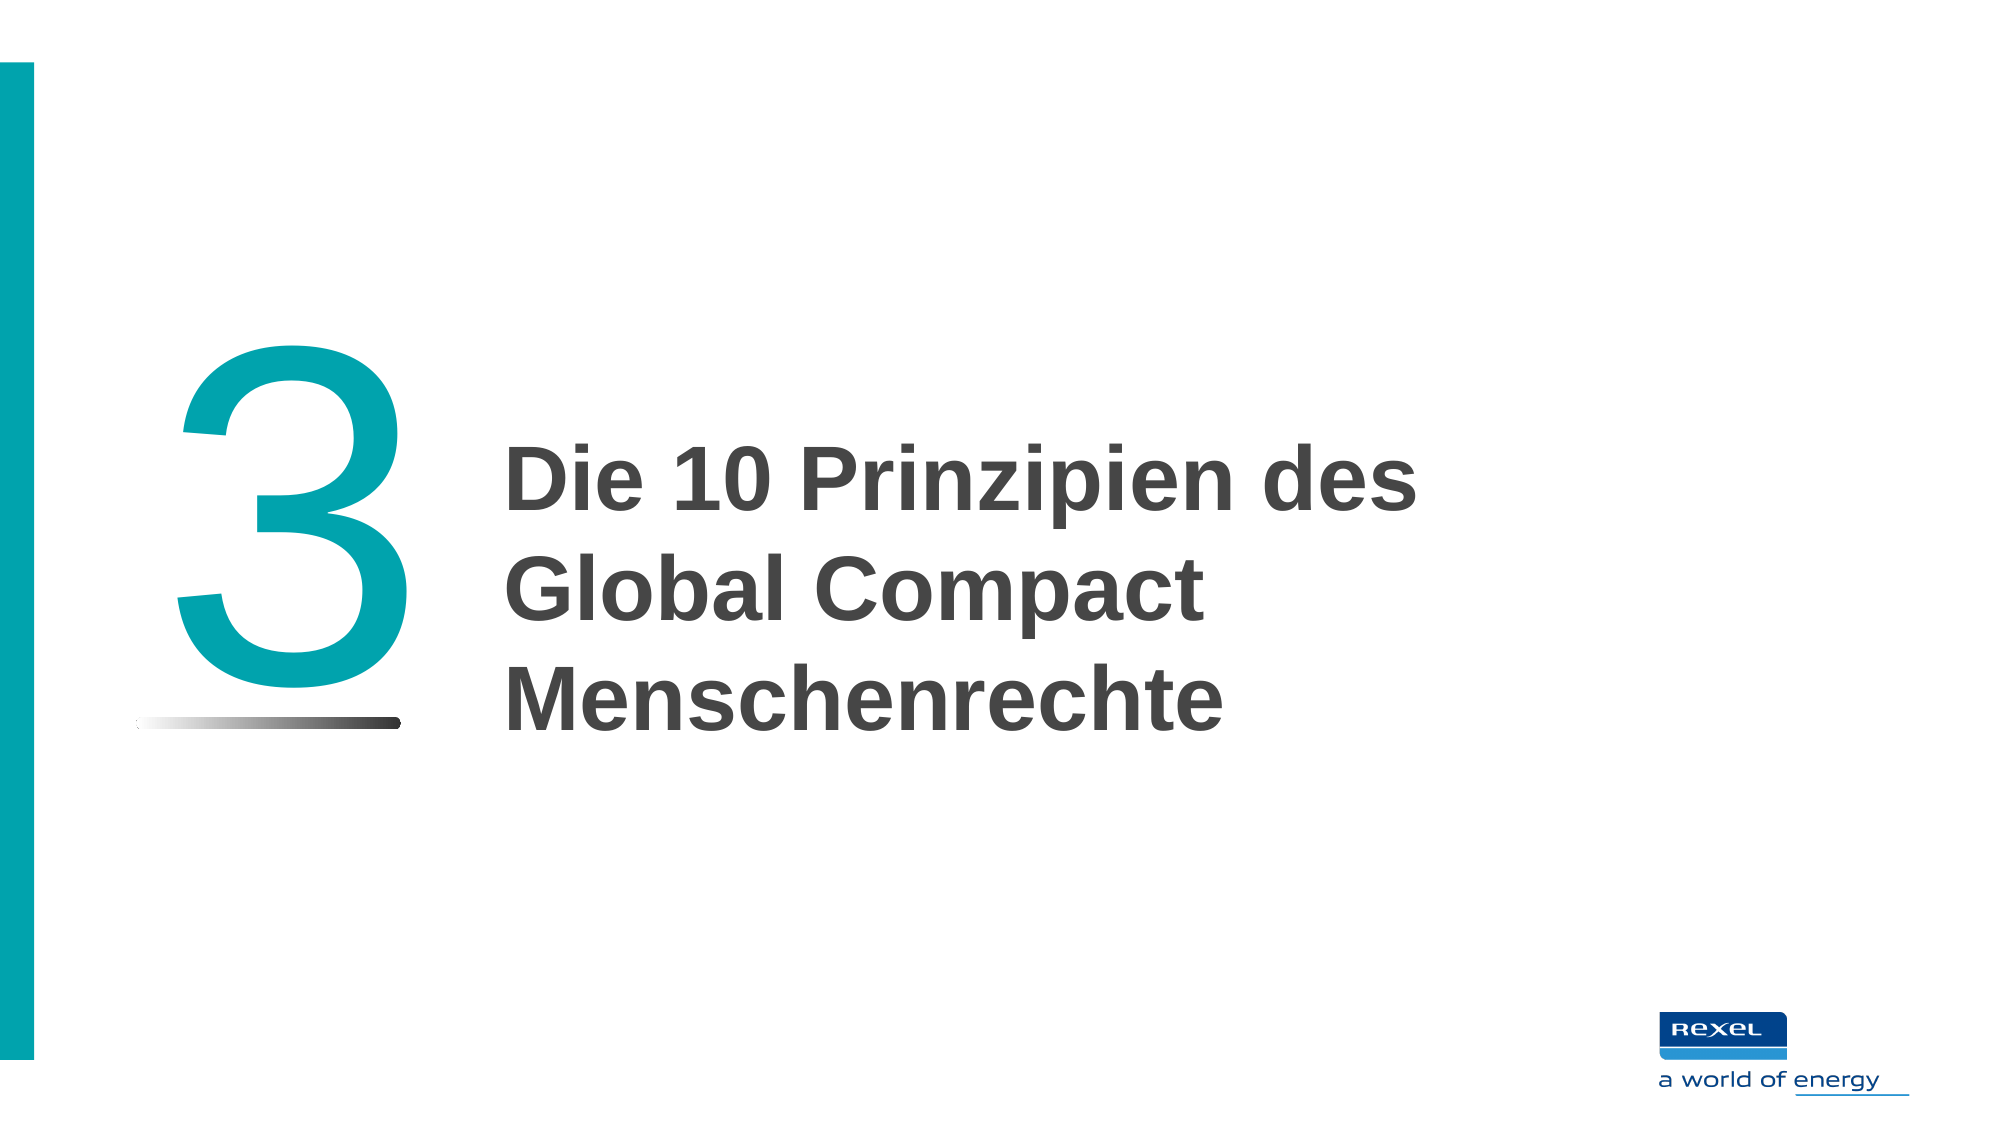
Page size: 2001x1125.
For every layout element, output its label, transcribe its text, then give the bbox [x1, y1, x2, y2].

list 3 [126, 200, 429, 736]
title Die 10 Prinzipien des Global Compact Menschenrechte [503, 468, 1605, 700]
picture [1659, 1012, 1910, 1096]
